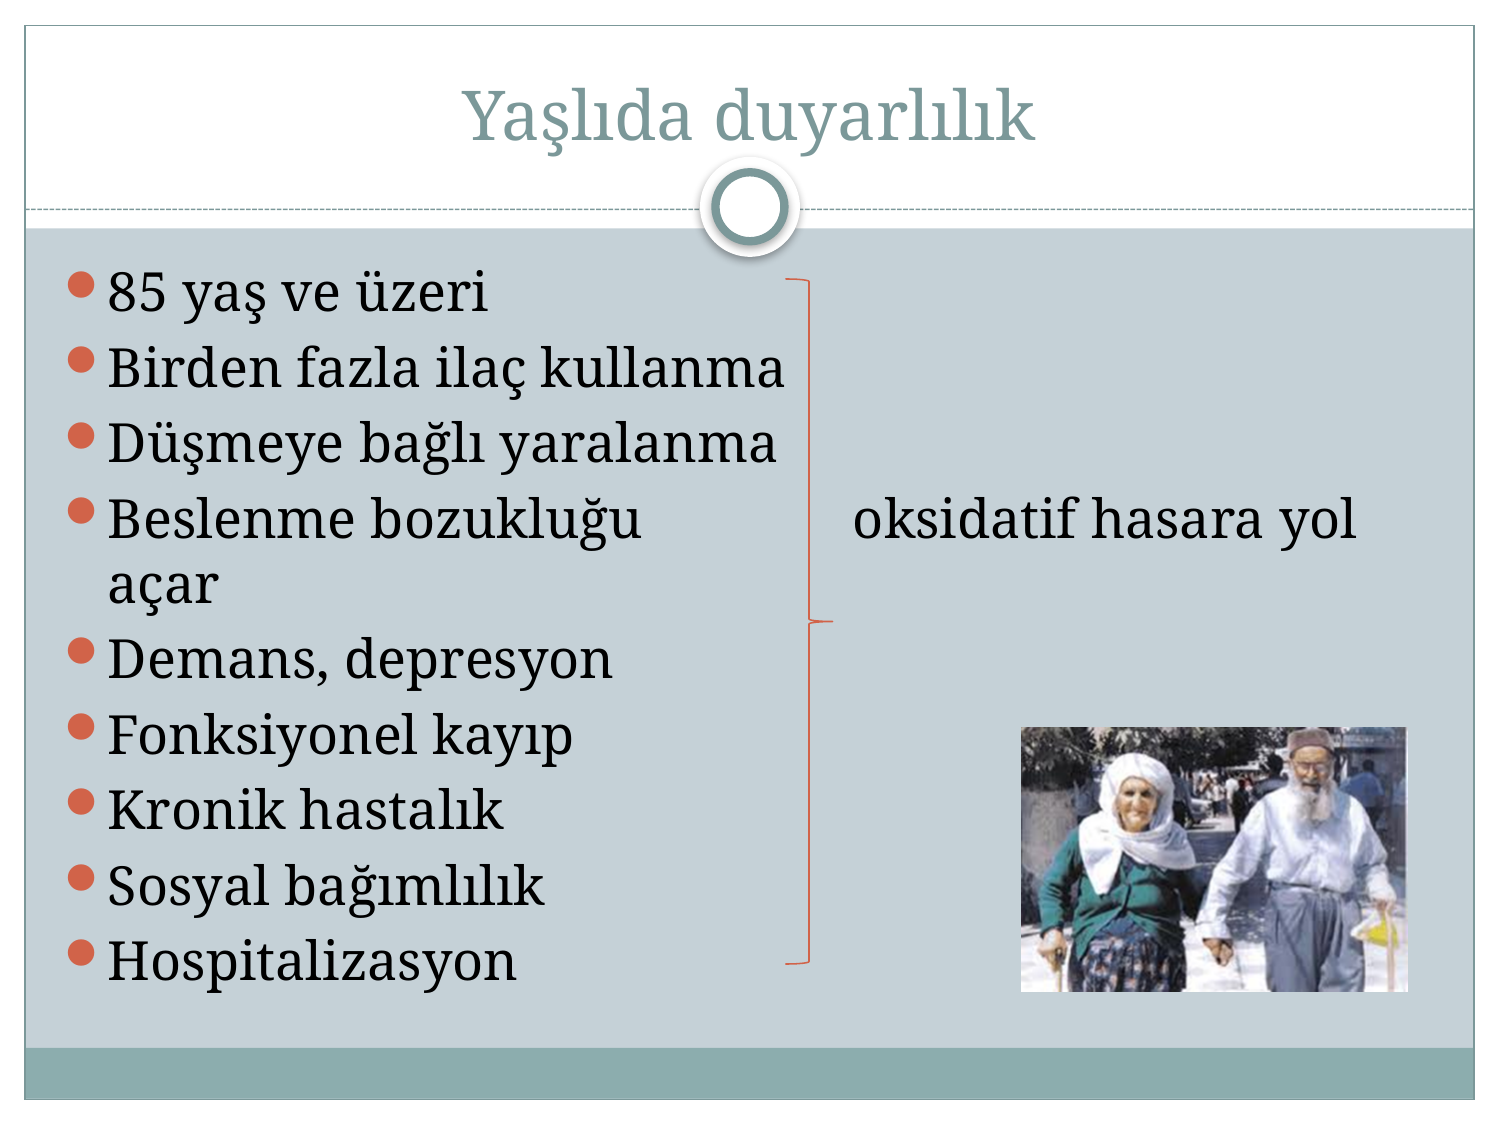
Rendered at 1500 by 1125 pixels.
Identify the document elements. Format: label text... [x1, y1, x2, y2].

text_box [785, 278, 834, 965]
list 85 yaş ve üzeri Birden fazla ilaç kullanma Düşmeye bağlı yaralanma Beslenme bozukluğu oksidatif hasara yol açar Demans, depresyon Fonksiyonel kayıp Kronik hastalık Sosyal bağımlılık Hospitalizasyon [49, 250, 1445, 1001]
title Yaşlıda duyarlılık [49, 37, 1450, 162]
picture [1021, 727, 1408, 993]
